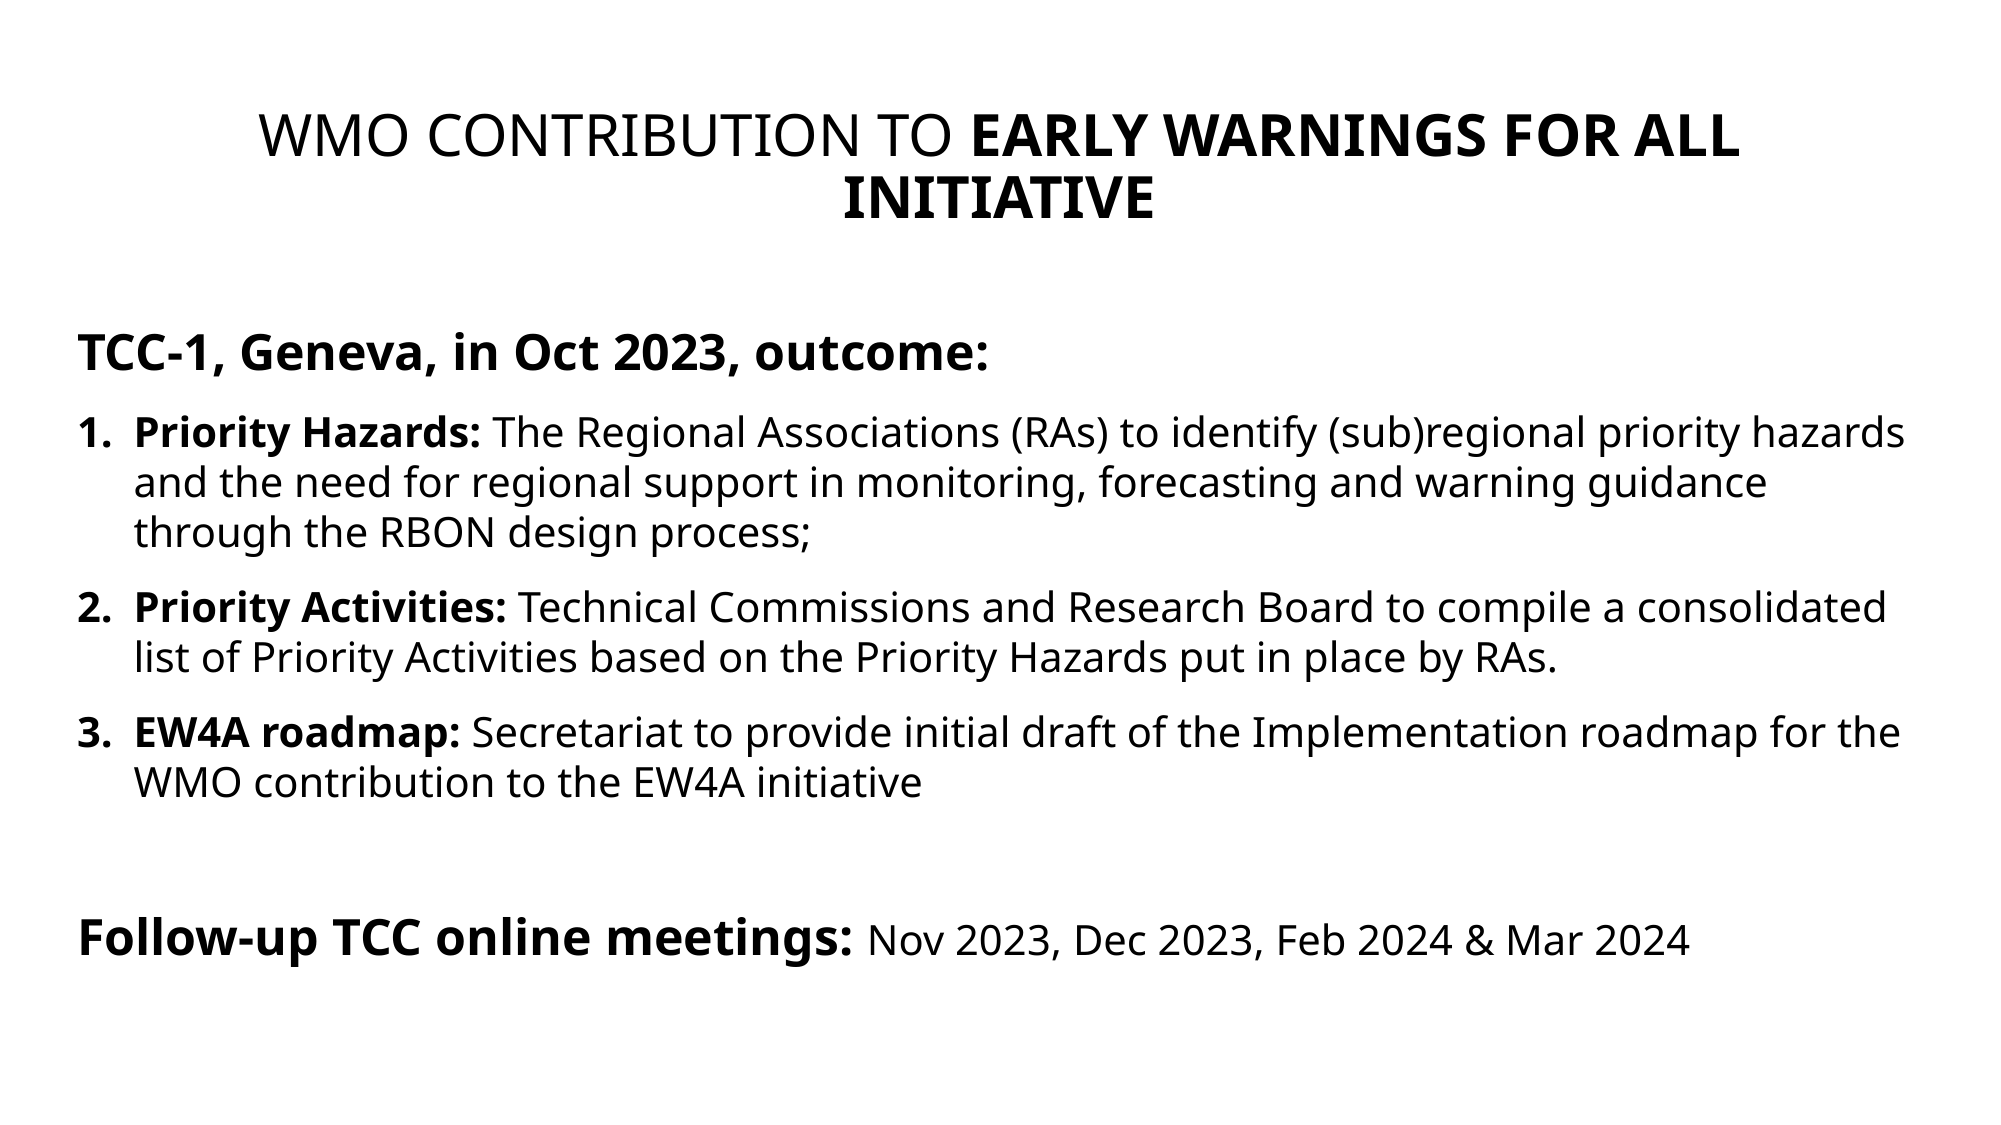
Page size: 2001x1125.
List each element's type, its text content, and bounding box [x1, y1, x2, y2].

text_box TCC-1, Geneva, in Oct 2023, outcome: Priority Hazards: The Regional Associations (RAs) to identify (sub)regional priority hazards and the need for regional support in monitoring, forecasting and warning guidance through the RBON design process; Priority Activities: Technical Commissions and Research Board to compile a consolidated list of Priority Activities based on the Priority Hazards put in place by RAs. EW4A roadmap: Secretariat to provide initial draft of the Implementation roadmap for the WMO contribution to the EW4A initiative Follow-up TCC online meetings: Nov 2023, Dec 2023, Feb 2024 & Mar 2024 [62, 313, 1938, 973]
title WMO contribution to Early warnings for all initiative [137, 59, 1863, 278]
